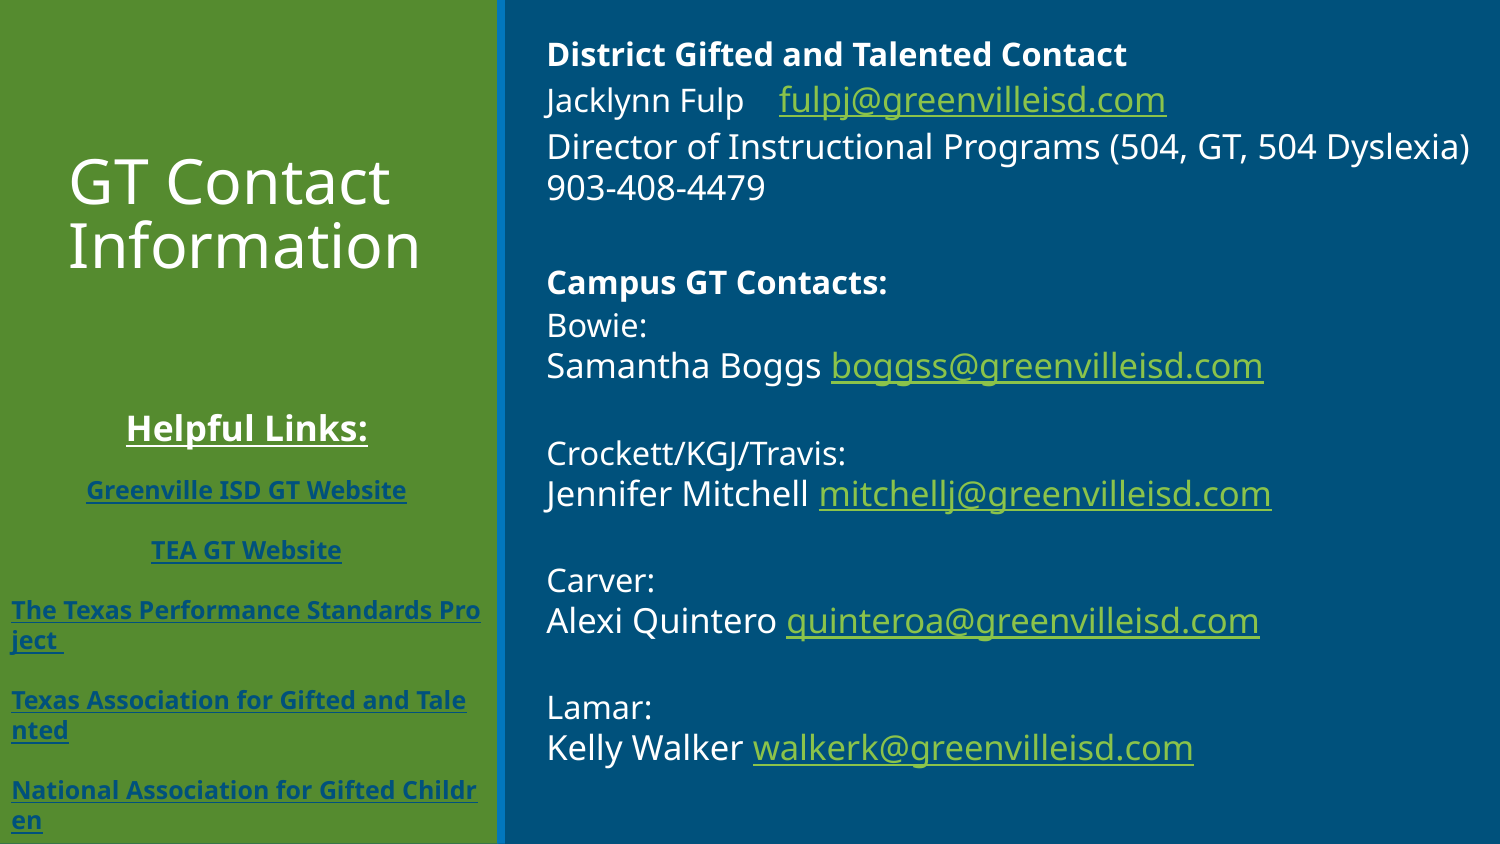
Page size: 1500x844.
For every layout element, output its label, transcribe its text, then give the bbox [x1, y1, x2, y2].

title GT Contact Information [57, 5, 452, 287]
text_box Helpful Links: Greenville ISD GT Website TEA GT Website The Texas Performance Standards Project Texas Association for Gifted and Talented National Association for Gifted Children [0, 388, 494, 760]
list District Gifted and Talented Contact Jacklynn Fulp fulpj@greenvilleisd.com Director of Instructional Programs (504, GT, 504 Dyslexia) 903-408-4479 Campus GT Contacts: Bowie: Samantha Boggs boggss@greenvilleisd.com Crockett/KGJ/Travis: Jennifer Mitchell mitchellj@greenvilleisd.com Carver: Alexi Quintero quinteroa@greenvilleisd.com Lamar: Kelly Walker walkerk@greenvilleisd.com [546, 33, 1472, 817]
